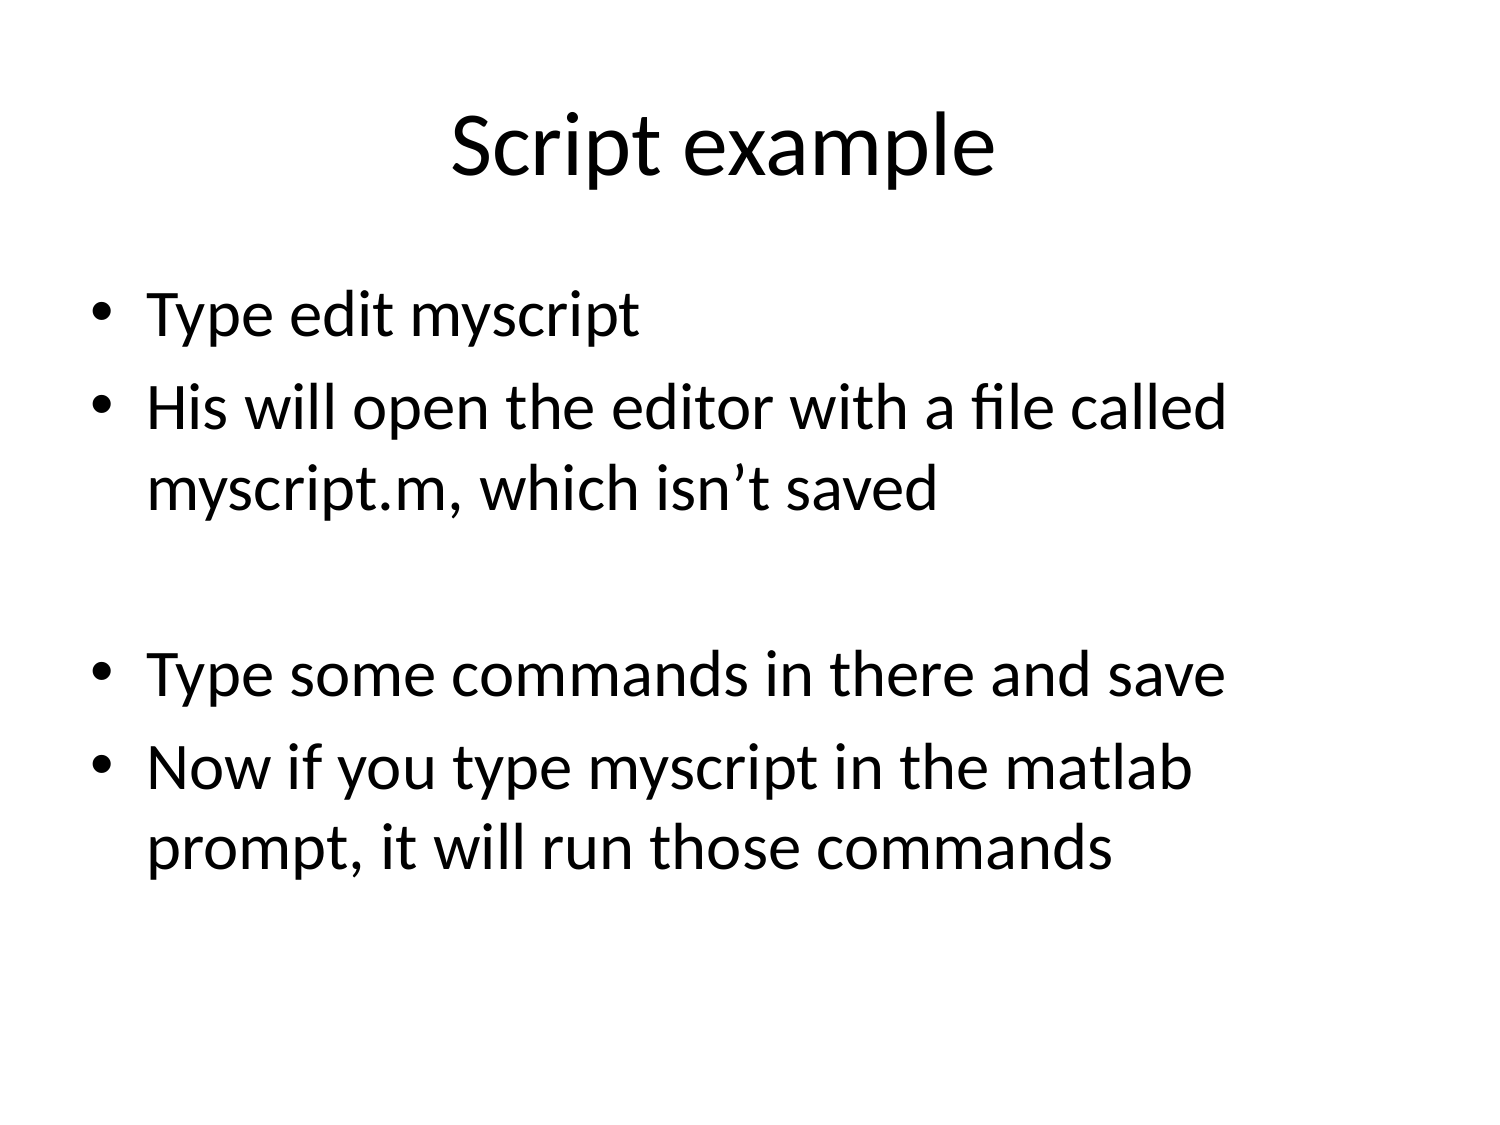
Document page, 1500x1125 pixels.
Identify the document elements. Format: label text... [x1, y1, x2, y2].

list Type edit myscript His will open the editor with a file called myscript.m, which isn’t saved Type some commands in there and save Now if you type myscript in the matlab prompt, it will run those commands [75, 262, 1425, 1005]
title Script example [75, 45, 1425, 233]
